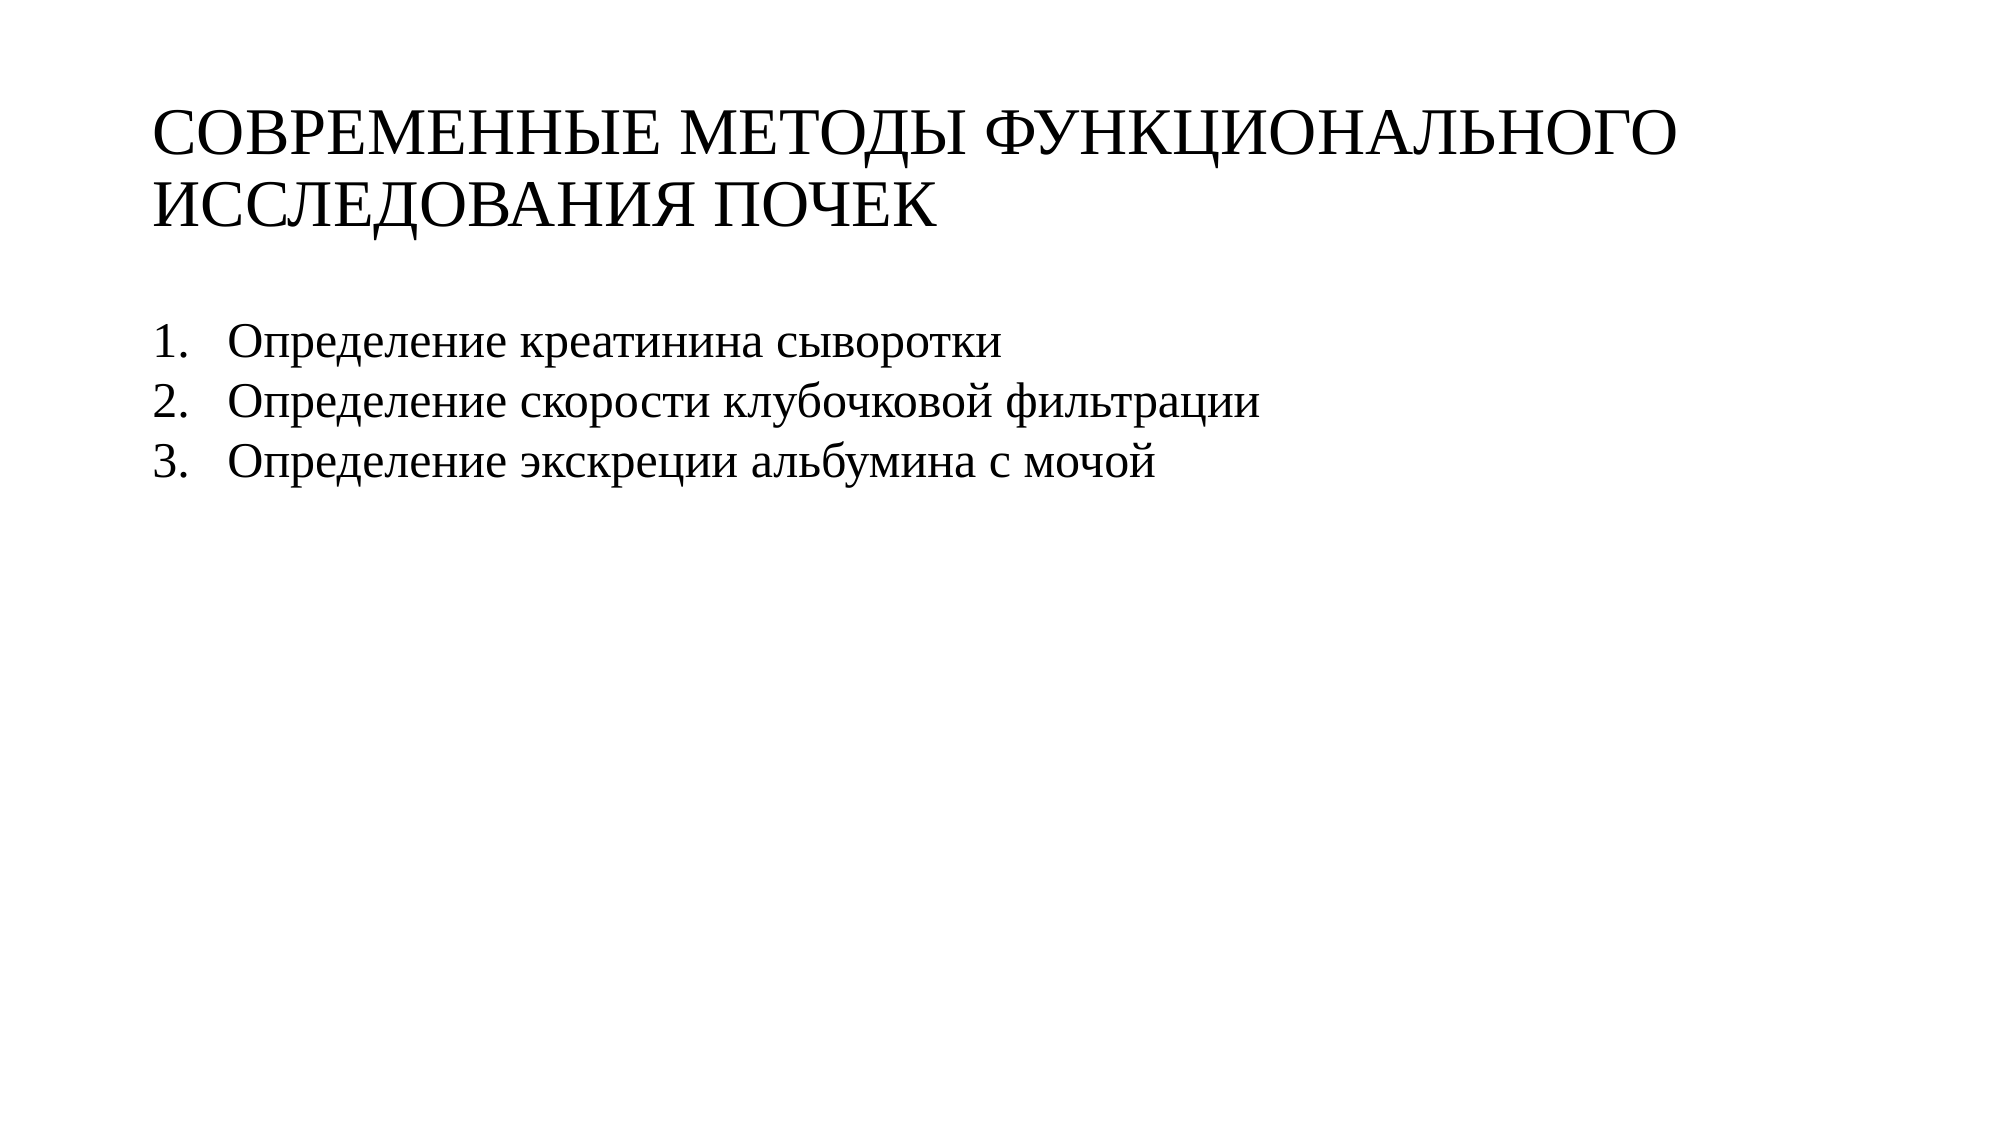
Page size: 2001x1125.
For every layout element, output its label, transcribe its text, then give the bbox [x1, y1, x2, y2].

title СОВРЕМЕННЫЕ МЕТОДЫ ФУНКЦИОНАЛЬНОГО ИССЛЕДОВАНИЯ ПОЧЕК [137, 59, 1863, 278]
list Определение креатинина сыворотки Определение скорости клубочковой фильтрации Определение экскреции альбумина с мочой [137, 299, 1863, 1014]
